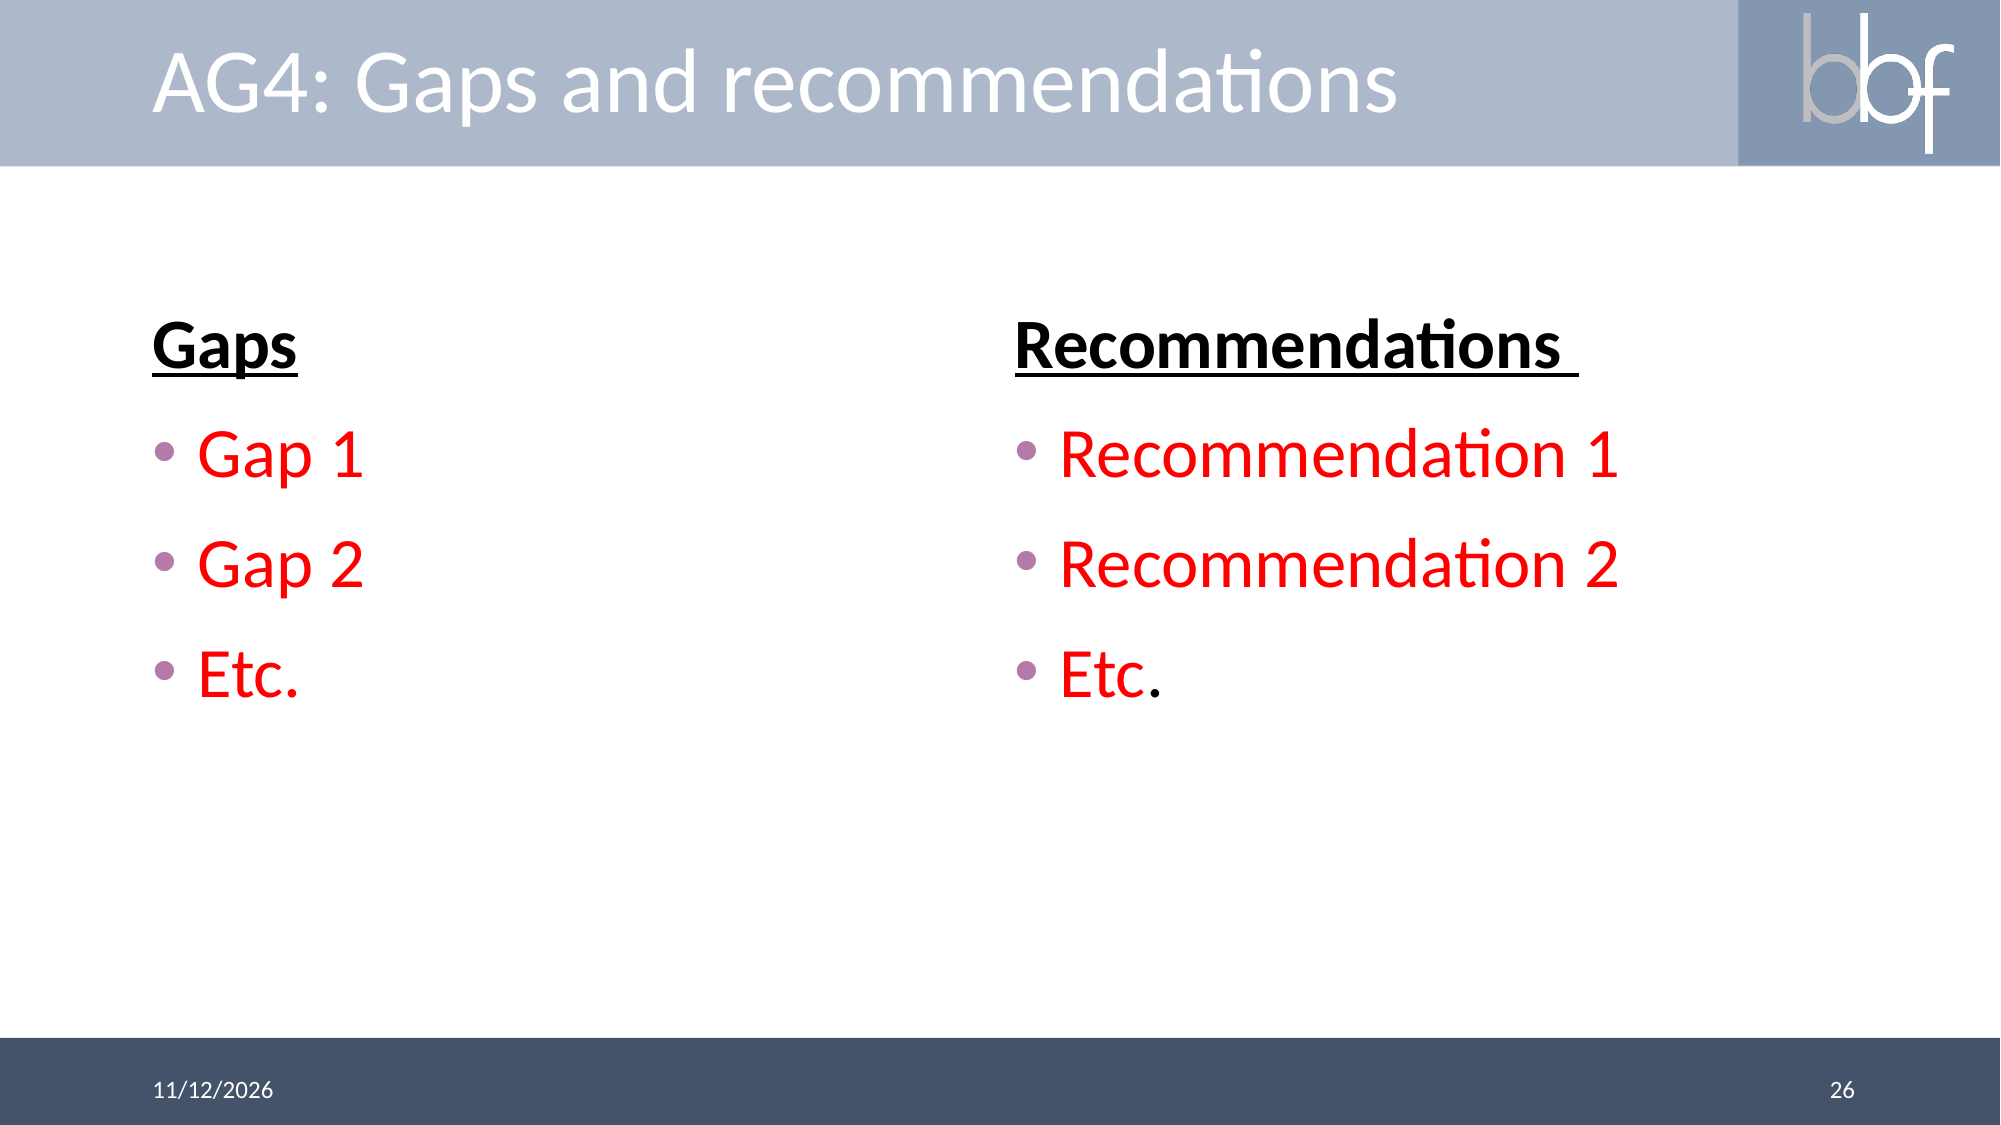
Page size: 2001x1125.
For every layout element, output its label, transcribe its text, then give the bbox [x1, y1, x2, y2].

title AG4: Gaps and recommendations [137, 23, 1703, 144]
slide_number 26 [1714, 1058, 1871, 1119]
text_box Recommendations Recommendation 1 Recommendation 2 Etc. [999, 299, 1793, 956]
list Gaps Gap 1 Gap 2 Etc. [137, 299, 931, 956]
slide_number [137, 1058, 330, 1119]
